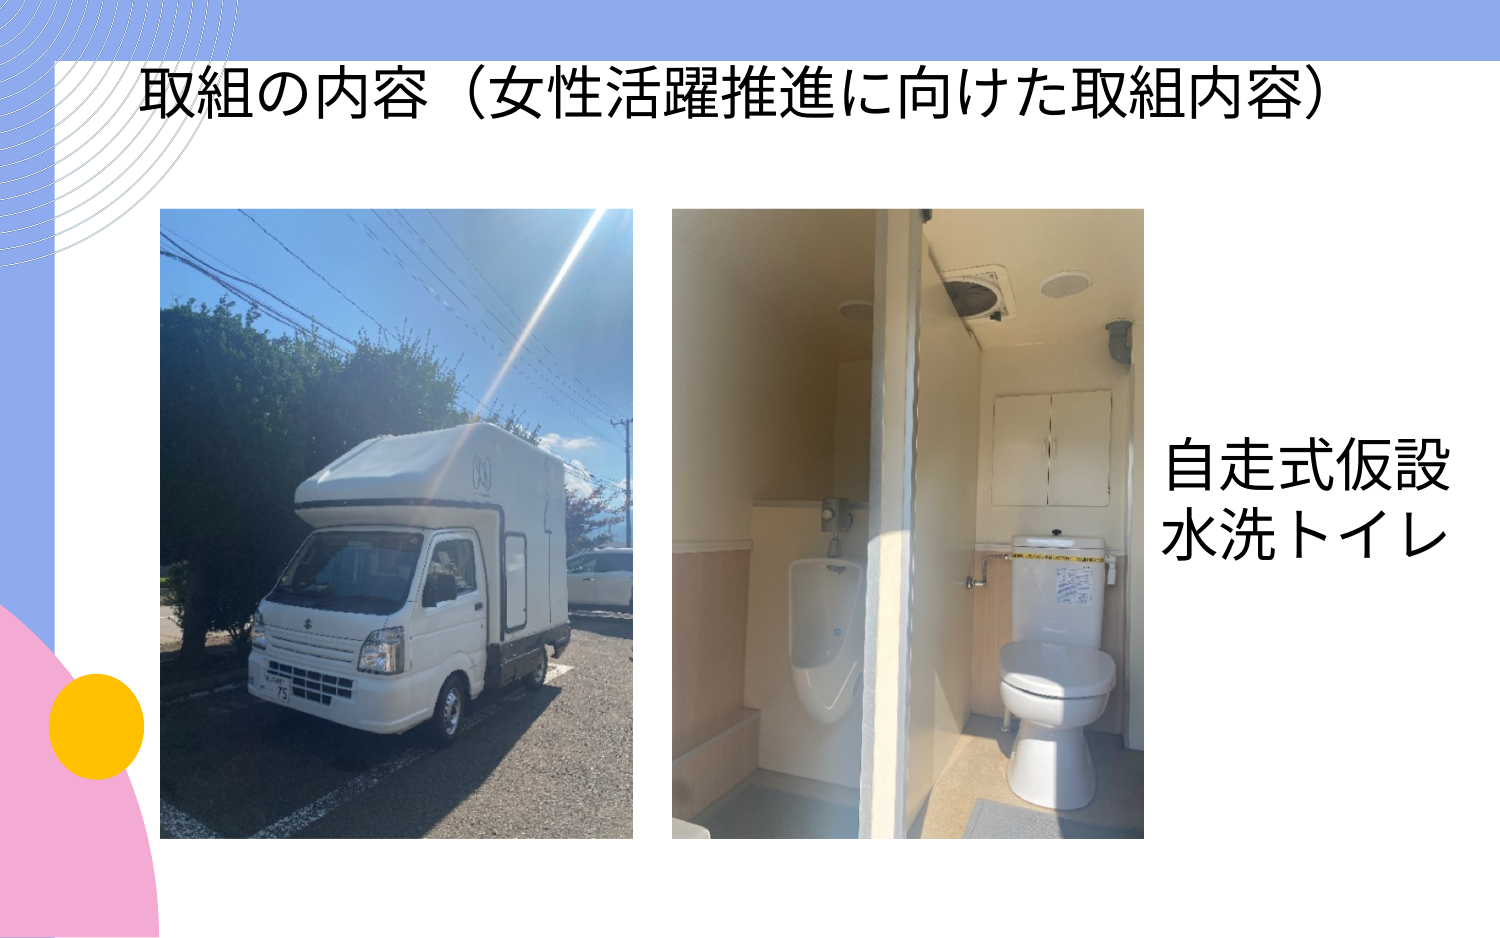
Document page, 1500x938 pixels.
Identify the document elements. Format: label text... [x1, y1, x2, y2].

text_box 自走式仮設 水洗トイレ [1223, 420, 1467, 576]
title 取組の内容（女性活躍推進に向けた取組内容） [30, 27, 1470, 156]
picture [0, 0, 1500, 838]
